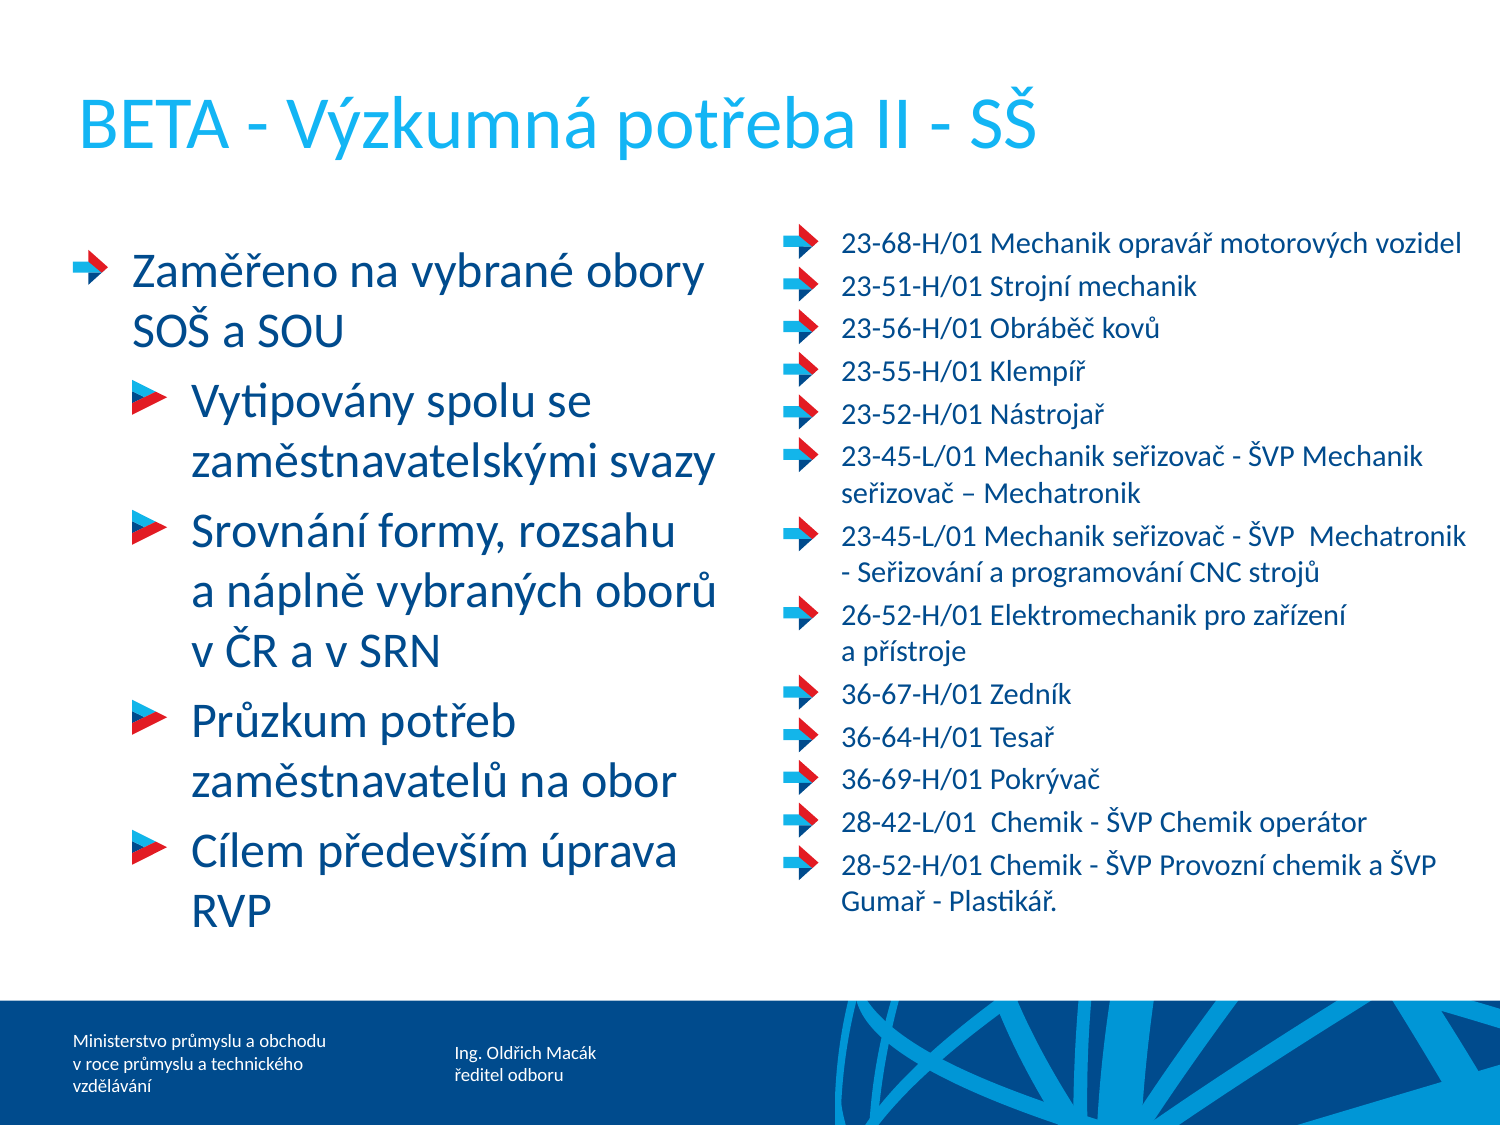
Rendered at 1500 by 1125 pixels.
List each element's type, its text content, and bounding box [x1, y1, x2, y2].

list Zaměřeno na vybrané obory SOŠ a SOU Vytipovány spolu se zaměstnavatelskými svazy Srovnání formy, rozsahu a náplně vybraných oborů v ČR a v SRN Průzkum potřeb zaměstnavatelů na obor Cílem především úprava RVP [72, 178, 759, 942]
title BETA - Výzkumná potřeba II - SŠ [78, 73, 1431, 164]
text_box 23-68-H/01 Mechanik opravář motorových vozidel 23-51-H/01 Strojní mechanik 23-56-H/01 Obráběč kovů 23-55-H/01 Klempíř 23-52-H/01 Nástrojař 23-45-L/01 Mechanik seřizovač - ŠVP Mechanik seřizovač – Mechatronik 23-45-L/01 Mechanik seřizovač - ŠVP Mechatronik - Seřizování a programování CNC strojů 26-52-H/01 Elektromechanik pro zařízení a přístroje 36-67-H/01 Zedník 36-64-H/01 Tesař 36-69-H/01 Pokrývač 28-42-L/01 Chemik - ŠVP Chemik operátor 28-52-H/01 Chemik - ŠVP Provozní chemik a ŠVP Gumař - Plastikář. [783, 164, 1469, 928]
